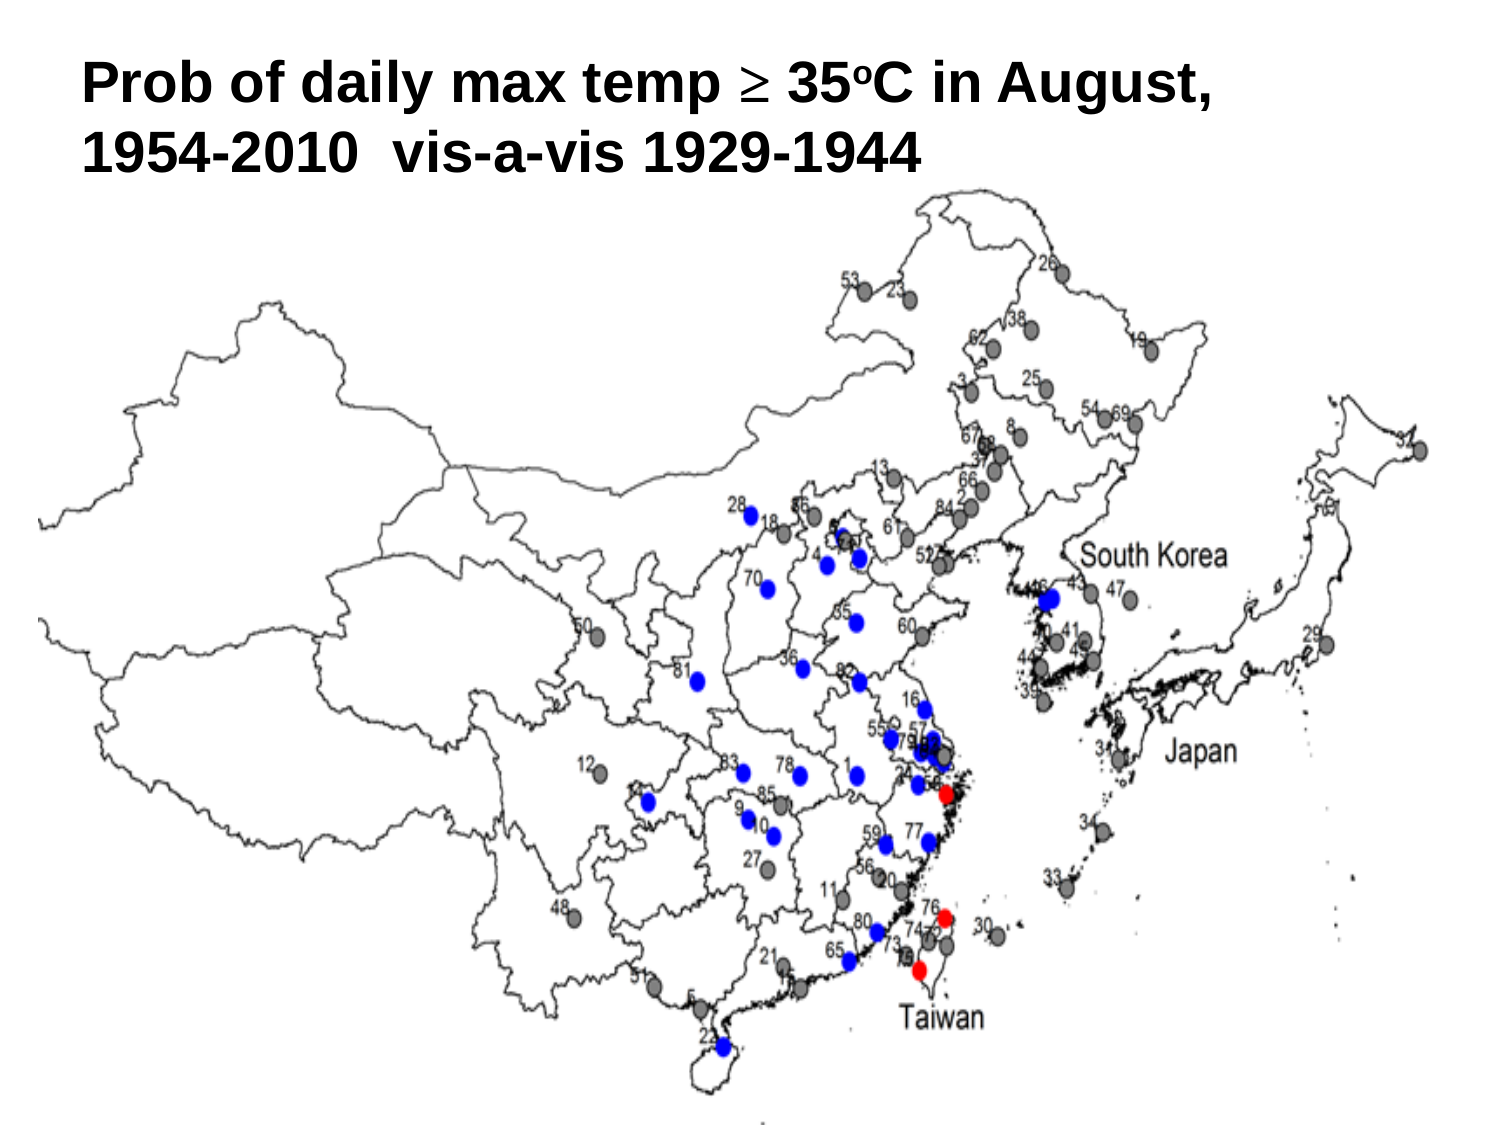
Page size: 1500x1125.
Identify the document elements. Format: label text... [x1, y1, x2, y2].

picture [38, 179, 1462, 1125]
text_box Prob of daily max temp ≥ 35oC in August, 1954-2010 vis-a-vis 1929-1944 [66, 23, 1249, 178]
